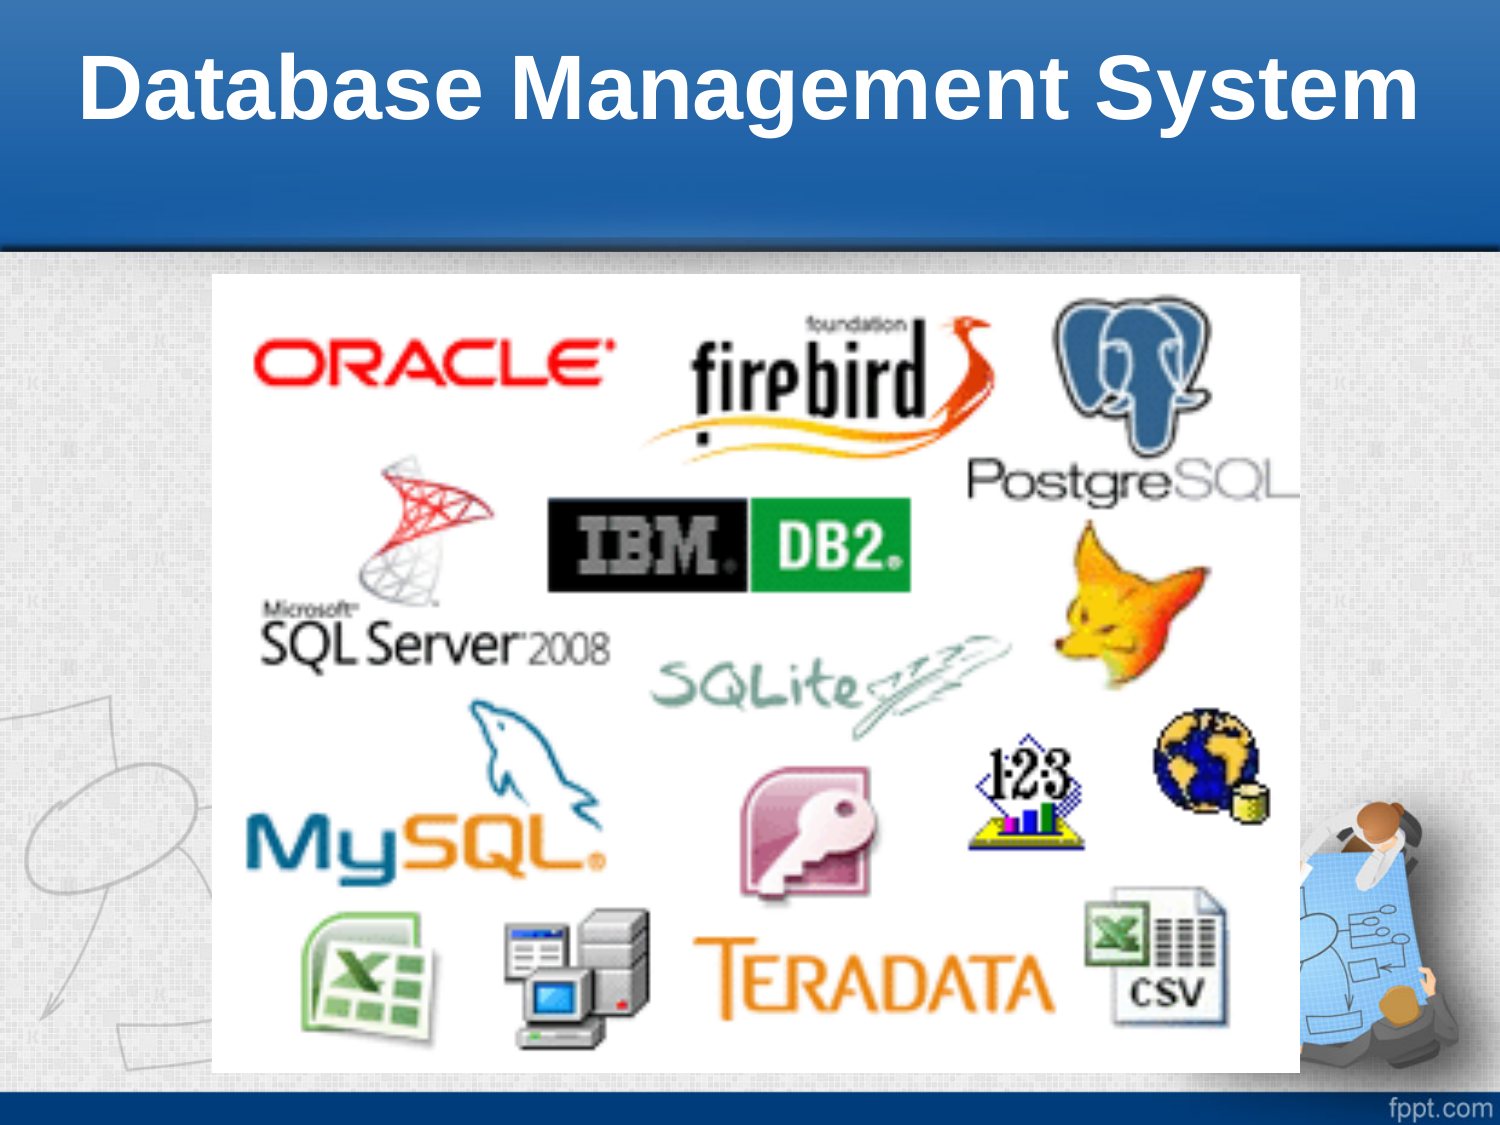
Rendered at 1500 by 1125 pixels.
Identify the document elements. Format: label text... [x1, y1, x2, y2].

title Database Management System [63, 24, 1437, 219]
picture [0, 0, 1500, 1125]
